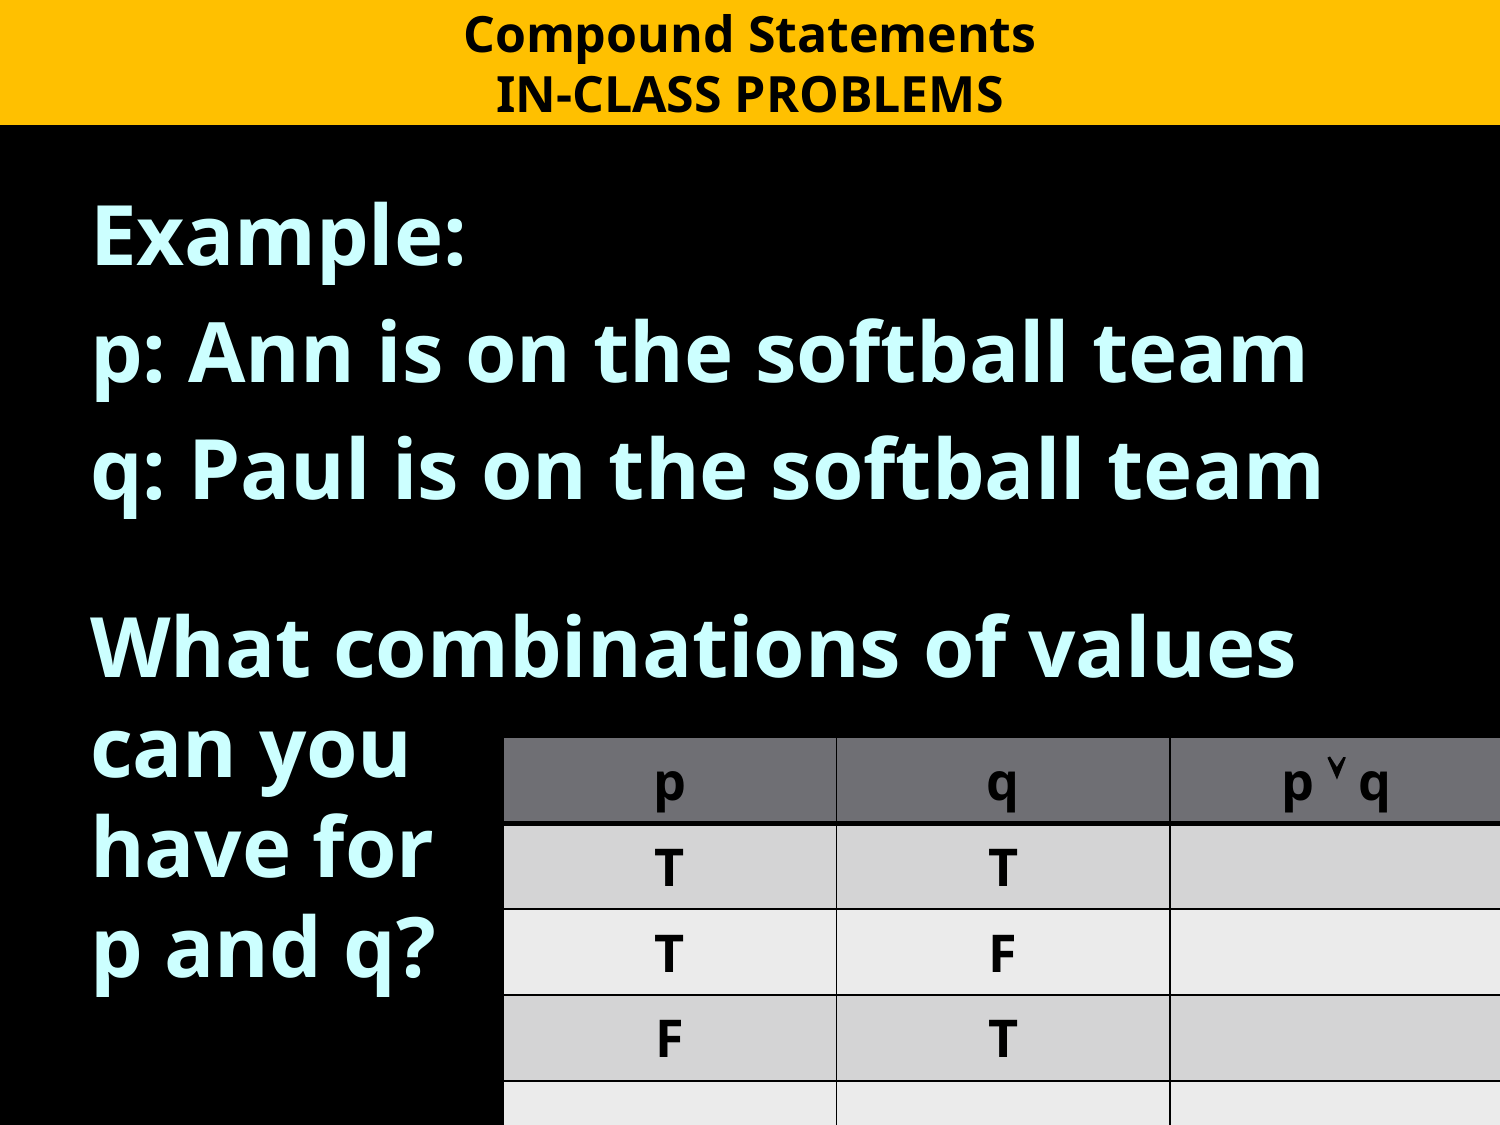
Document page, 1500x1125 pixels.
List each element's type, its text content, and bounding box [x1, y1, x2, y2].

table_header p [504, 738, 836, 821]
table_cell T [504, 910, 836, 994]
table_cell [504, 1082, 836, 1125]
table_cell T [837, 826, 1169, 908]
table_header q [837, 738, 1169, 821]
table_cell [1171, 1082, 1500, 1125]
table_cell F [504, 996, 836, 1080]
text_box Compound Statements IN-CLASS PROBLEMS [0, 0, 1500, 125]
table_cell [1171, 996, 1500, 1080]
table_cell [837, 1082, 1169, 1125]
table_cell [1171, 826, 1500, 908]
table_cell T [504, 826, 836, 908]
table_header p  q [1171, 738, 1500, 821]
table_cell [1171, 910, 1500, 994]
table_cell T [837, 996, 1169, 1080]
table_cell F [837, 910, 1169, 994]
list Example: p: Ann is on the softball team q: Paul is on the softball team What combinations of values can you have for p and q? [75, 174, 1425, 1100]
